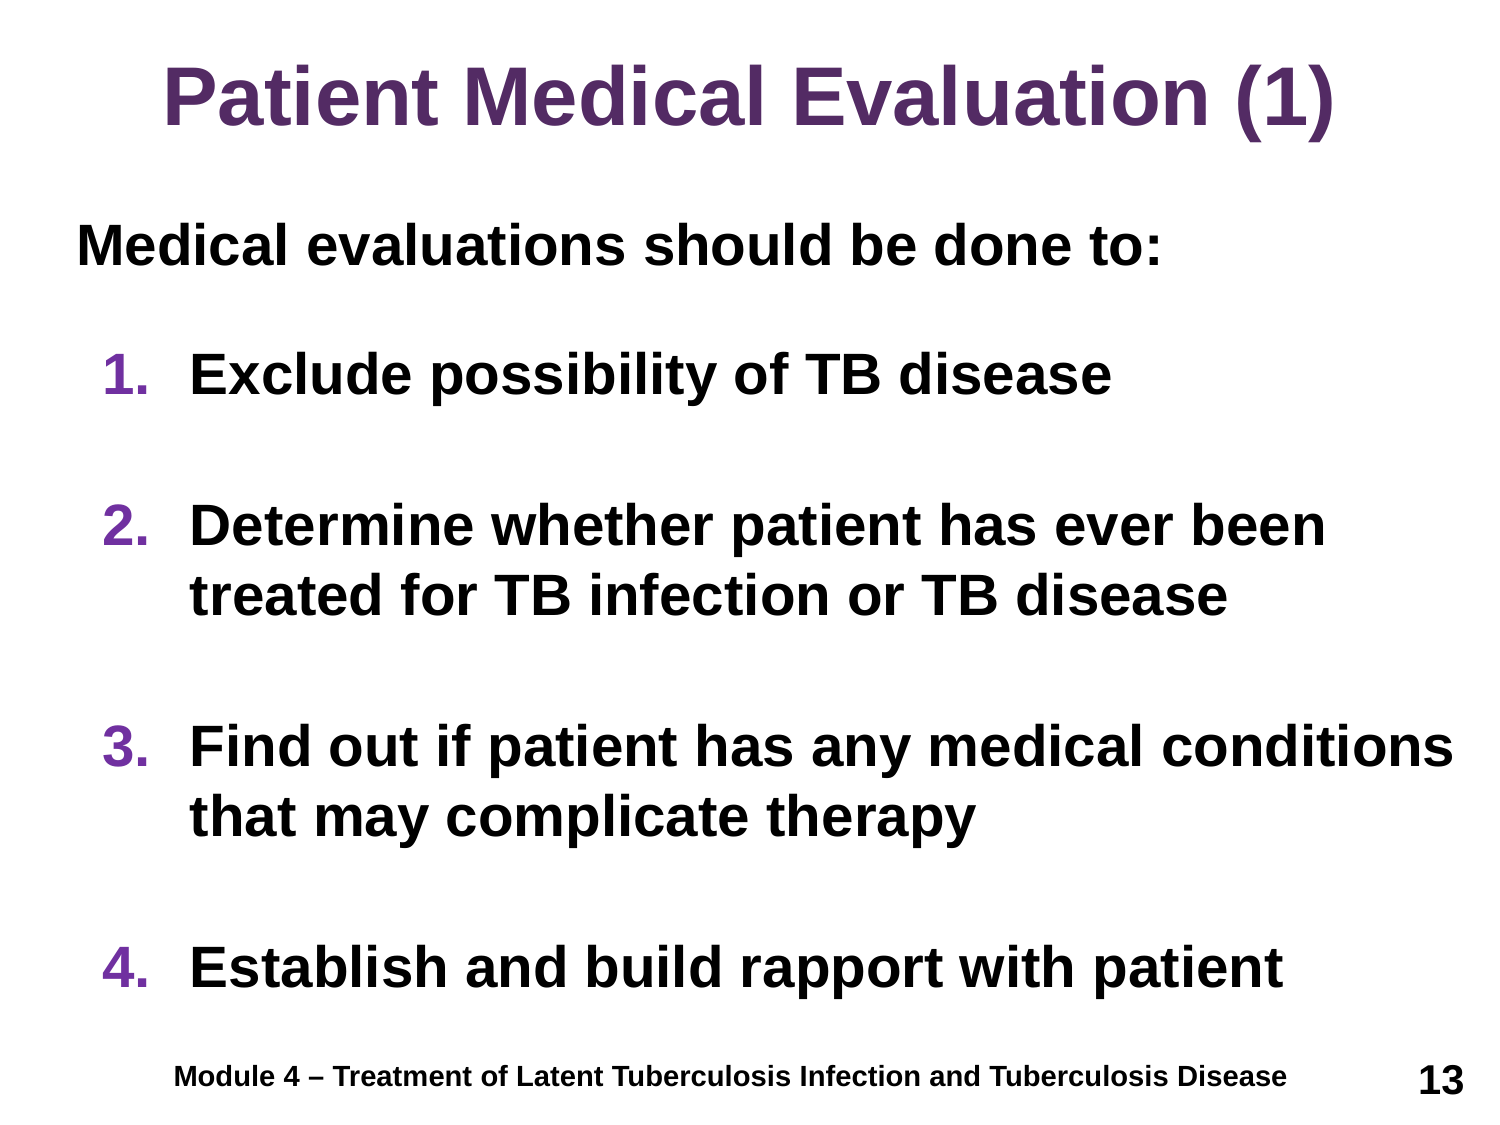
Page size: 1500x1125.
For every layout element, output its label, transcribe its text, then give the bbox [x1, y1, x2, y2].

list Medical evaluations should be done to: Exclude possibility of TB disease Determine whether patient has ever been treated for TB infection or TB disease Find out if patient has any medical conditions that may complicate therapy Establish and build rapport with patient [12, 200, 1475, 1013]
title Patient Medical Evaluation (1) [0, 12, 1500, 150]
slide_number 13 [1129, 1045, 1480, 1124]
footer Module 4 – Treatment of Latent Tuberculosis Infection and Tuberculosis Disease [0, 1049, 1129, 1091]
